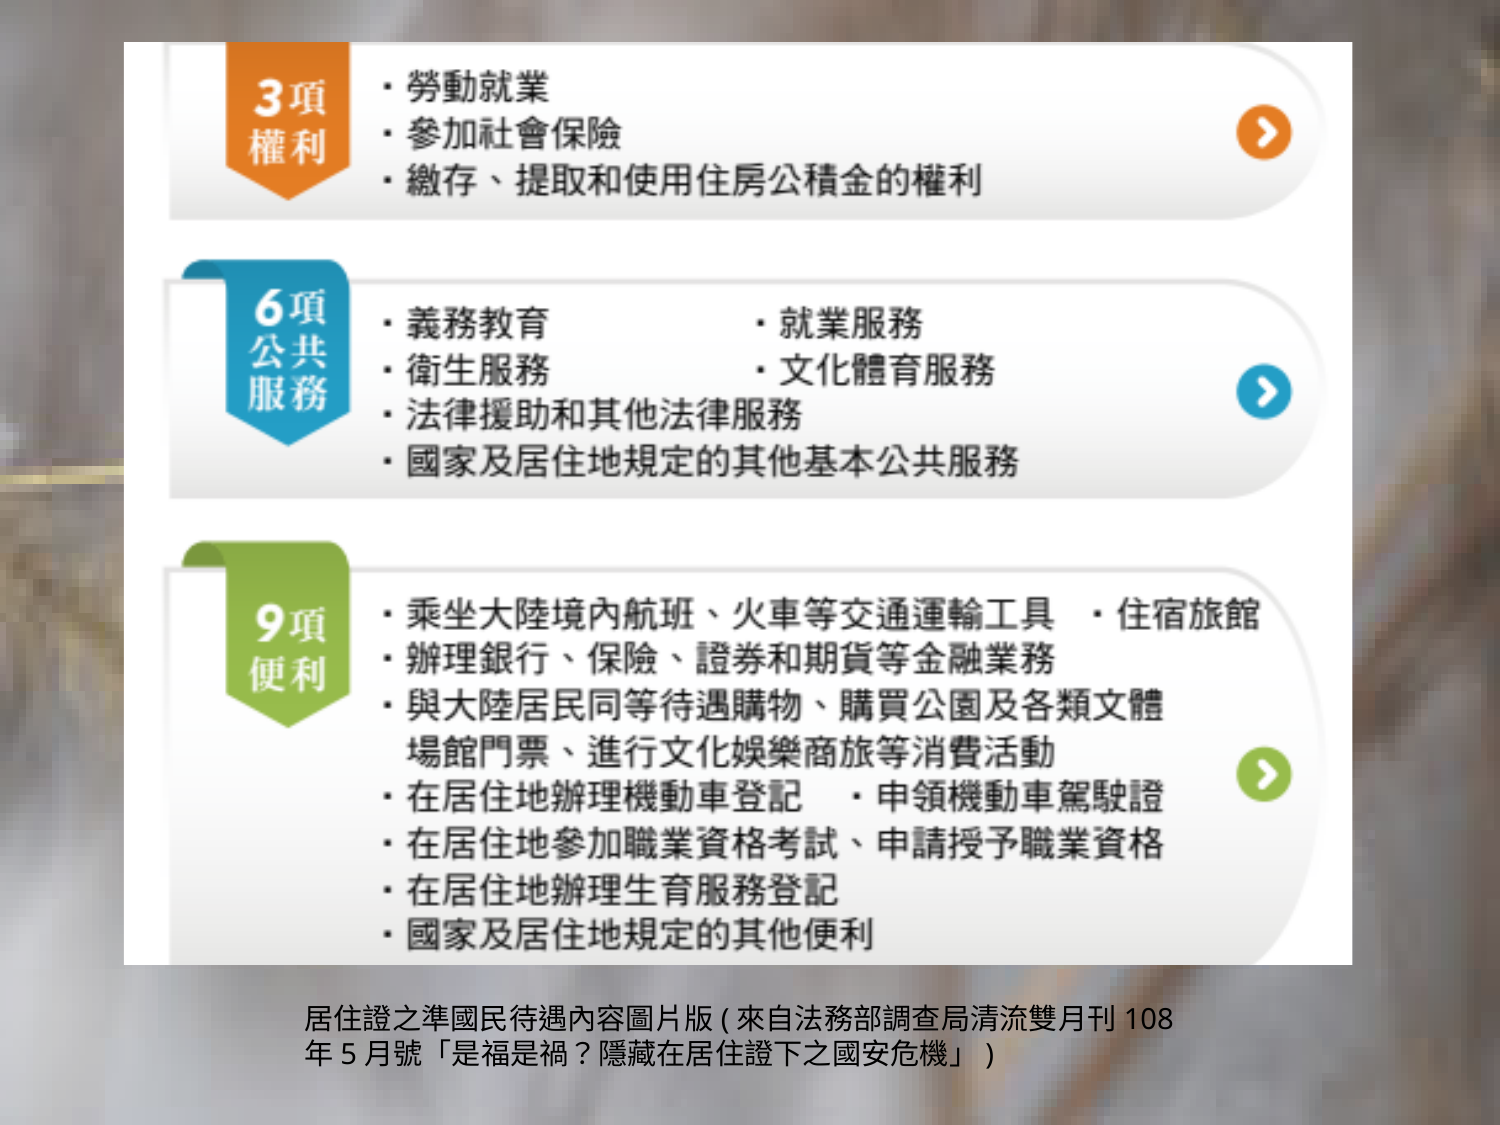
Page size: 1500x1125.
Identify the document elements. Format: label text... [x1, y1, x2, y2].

picture [123, 42, 1353, 965]
list 居住證之準國民待遇內容圖片版(來自法務部調查局清流雙月刊108年5月號「是福是禍？隱藏在居住證下之國安危機」) [289, 992, 1190, 1125]
